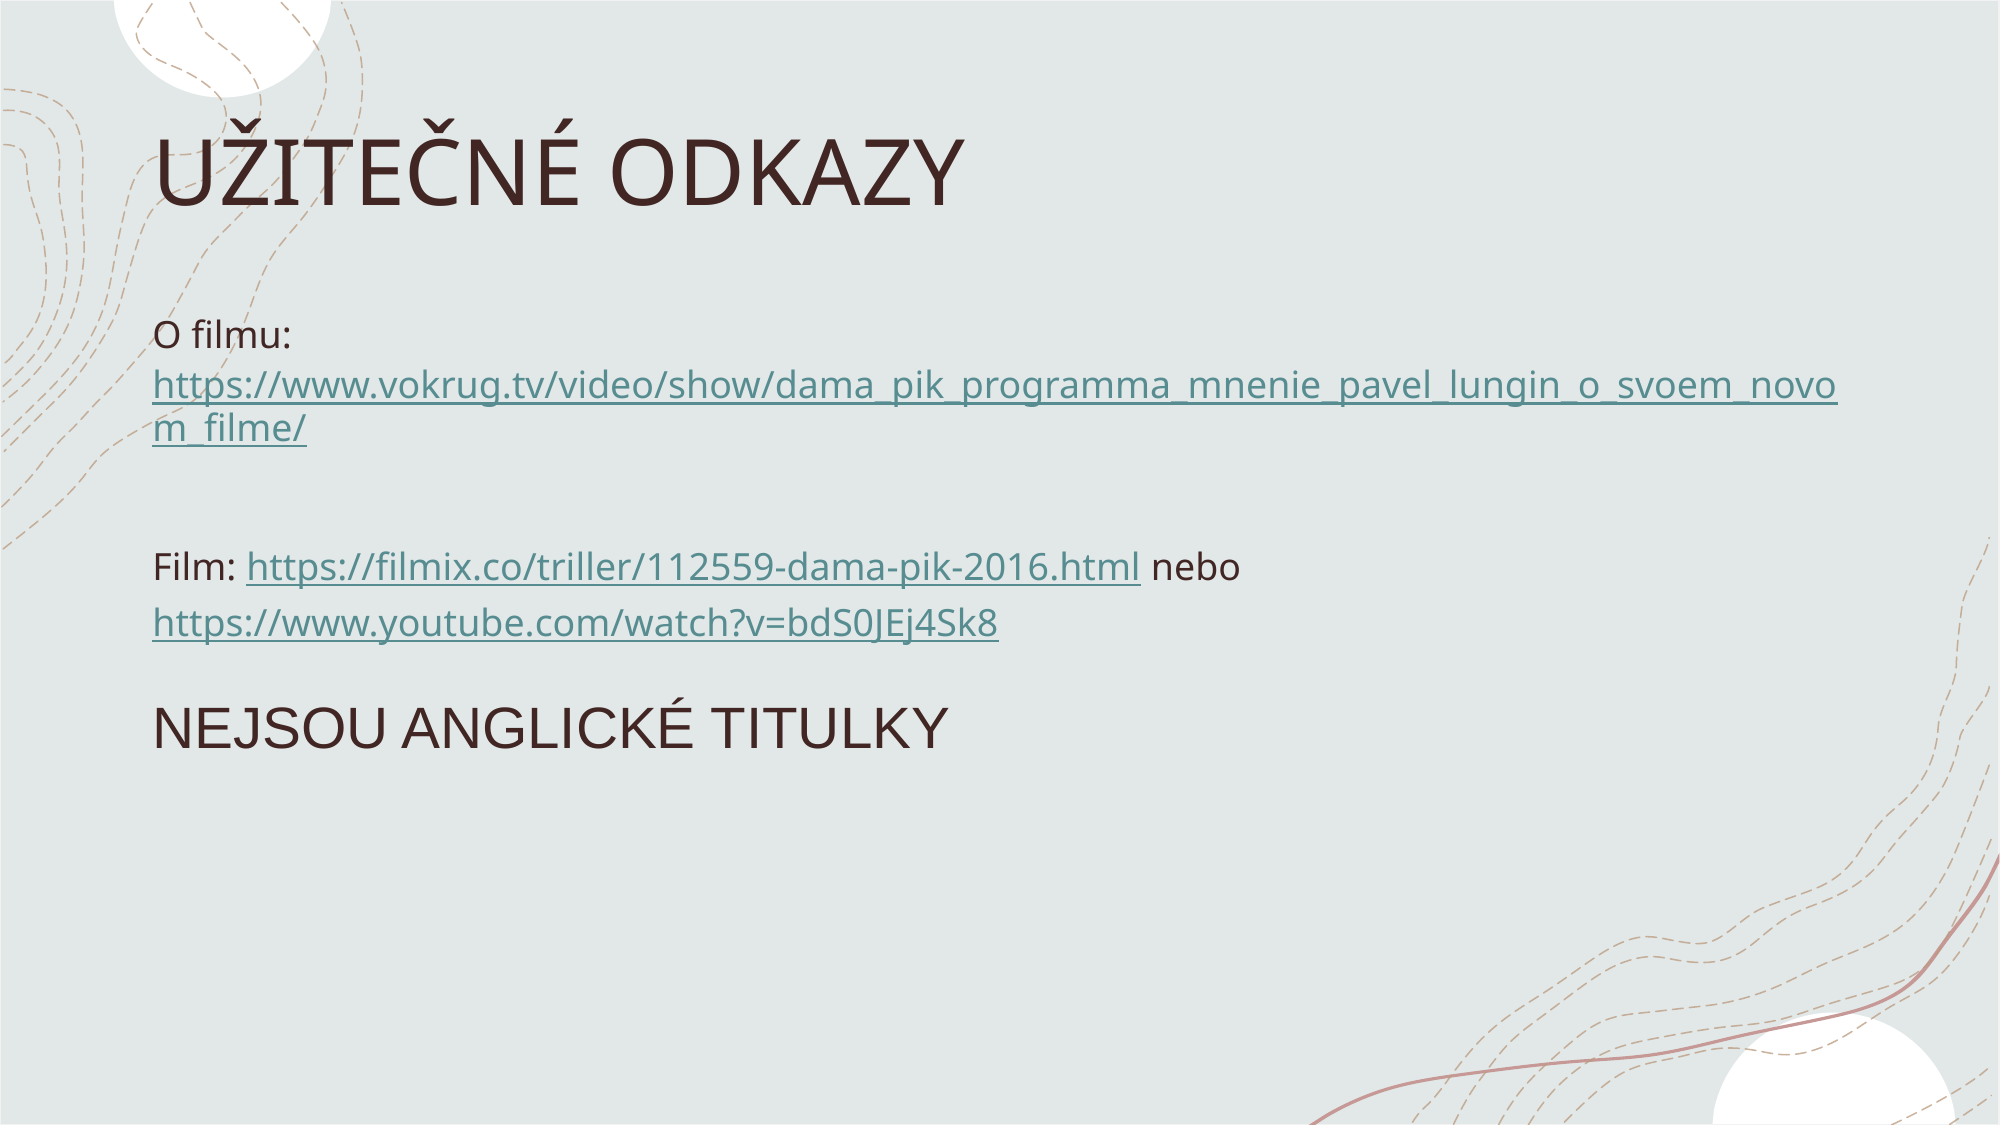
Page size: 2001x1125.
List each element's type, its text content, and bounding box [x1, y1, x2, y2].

list O filmu: https://www.vokrug.tv/video/show/dama_pik_programma_mnenie_pavel_lungin_o_svoem_novom_filme/ Film: https://filmix.co/triller/112559-dama-pik-2016.html nebo https://www.youtube.com/watch?v=bdS0JEj4Sk8 NEJSOU ANGLICKÉ TITULKY [137, 299, 1863, 1014]
title UŽITEČNÉ ODKAZY [137, 59, 1863, 278]
